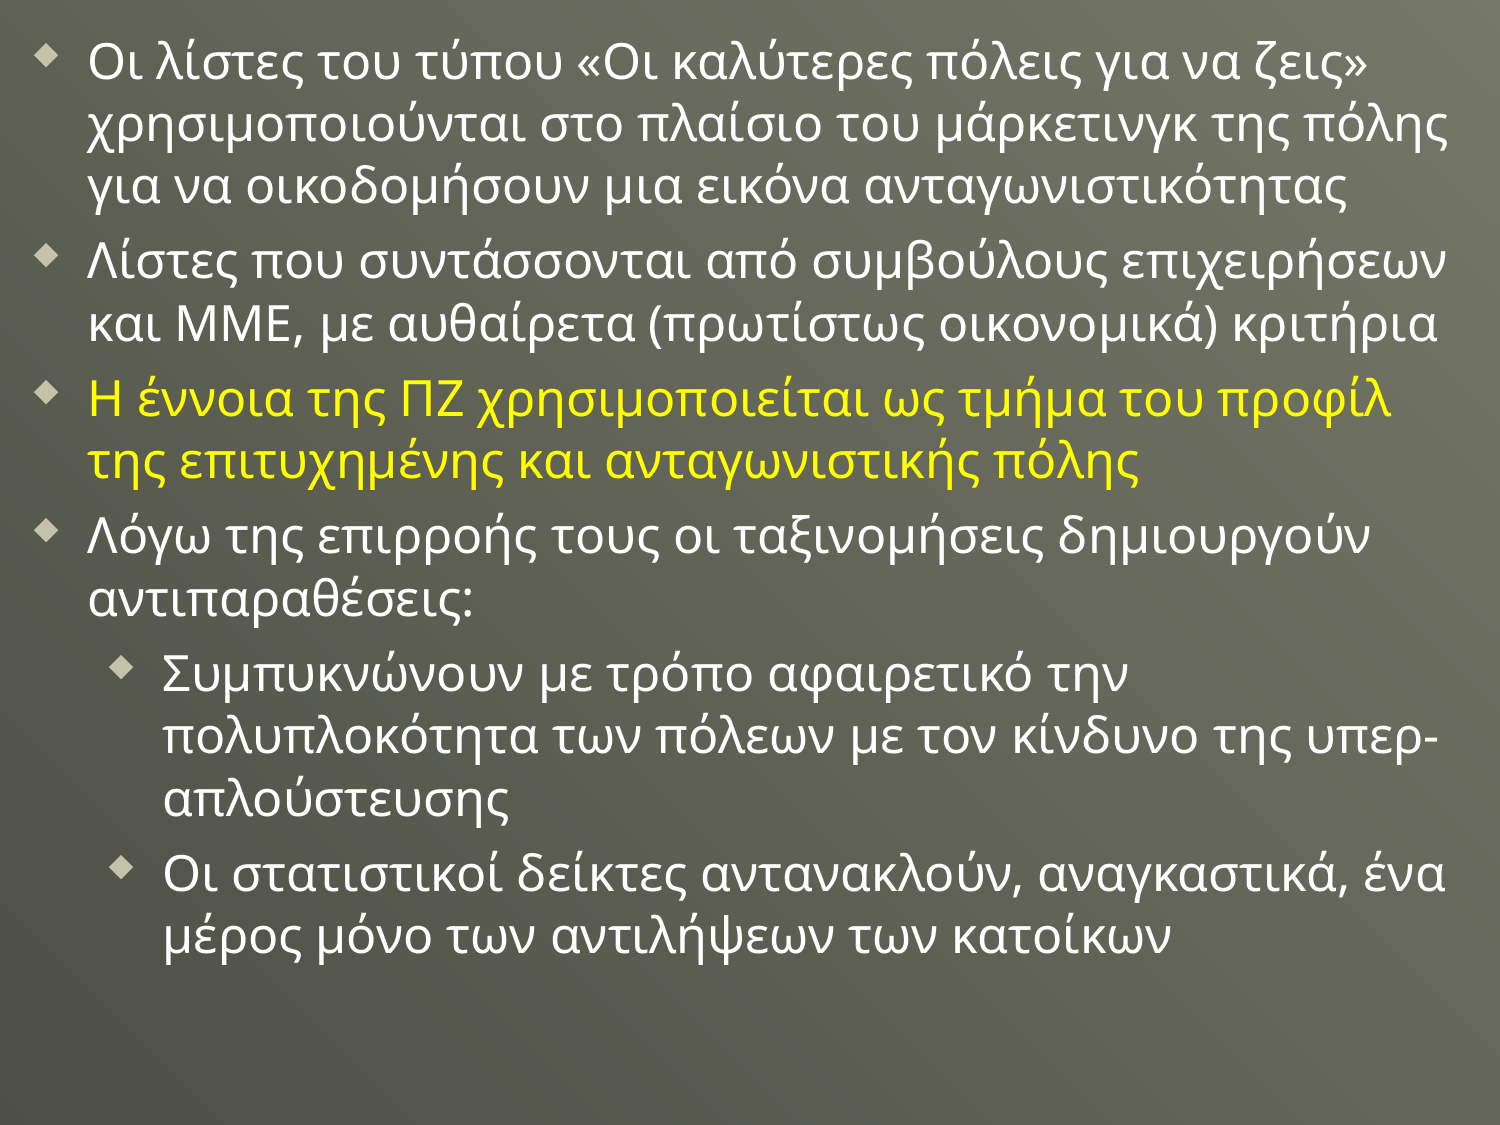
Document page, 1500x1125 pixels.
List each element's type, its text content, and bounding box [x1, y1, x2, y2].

text_box Οι λίστες του τύπου «Οι καλύτερες πόλεις για να ζεις» χρησιμοποιούνται στο πλαίσιο του μάρκετινγκ της πόλης για να οικοδομήσουν μια εικόνα ανταγωνιστικότητας Λίστες που συντάσσονται από συμβούλους επιχειρήσεων και ΜΜΕ, με αυθαίρετα (πρωτίστως οικονομικά) κριτήρια Η έννοια της ΠΖ χρησιμοποιείται ως τμήμα του προφίλ της επιτυχημένης και ανταγωνιστικής πόλης Λόγω της επιρροής τους οι ταξινομήσεις δημιουργούν αντιπαραθέσεις: Συμπυκνώνουν με τρόπο αφαιρετικό την πολυπλοκότητα των πόλεων με τον κίνδυνο της υπερ-απλούστευσης Οι στατιστικοί δείκτες αντανακλούν, αναγκαστικά, ένα μέρος μόνο των αντιλήψεων των κατοίκων [16, 19, 1499, 1106]
